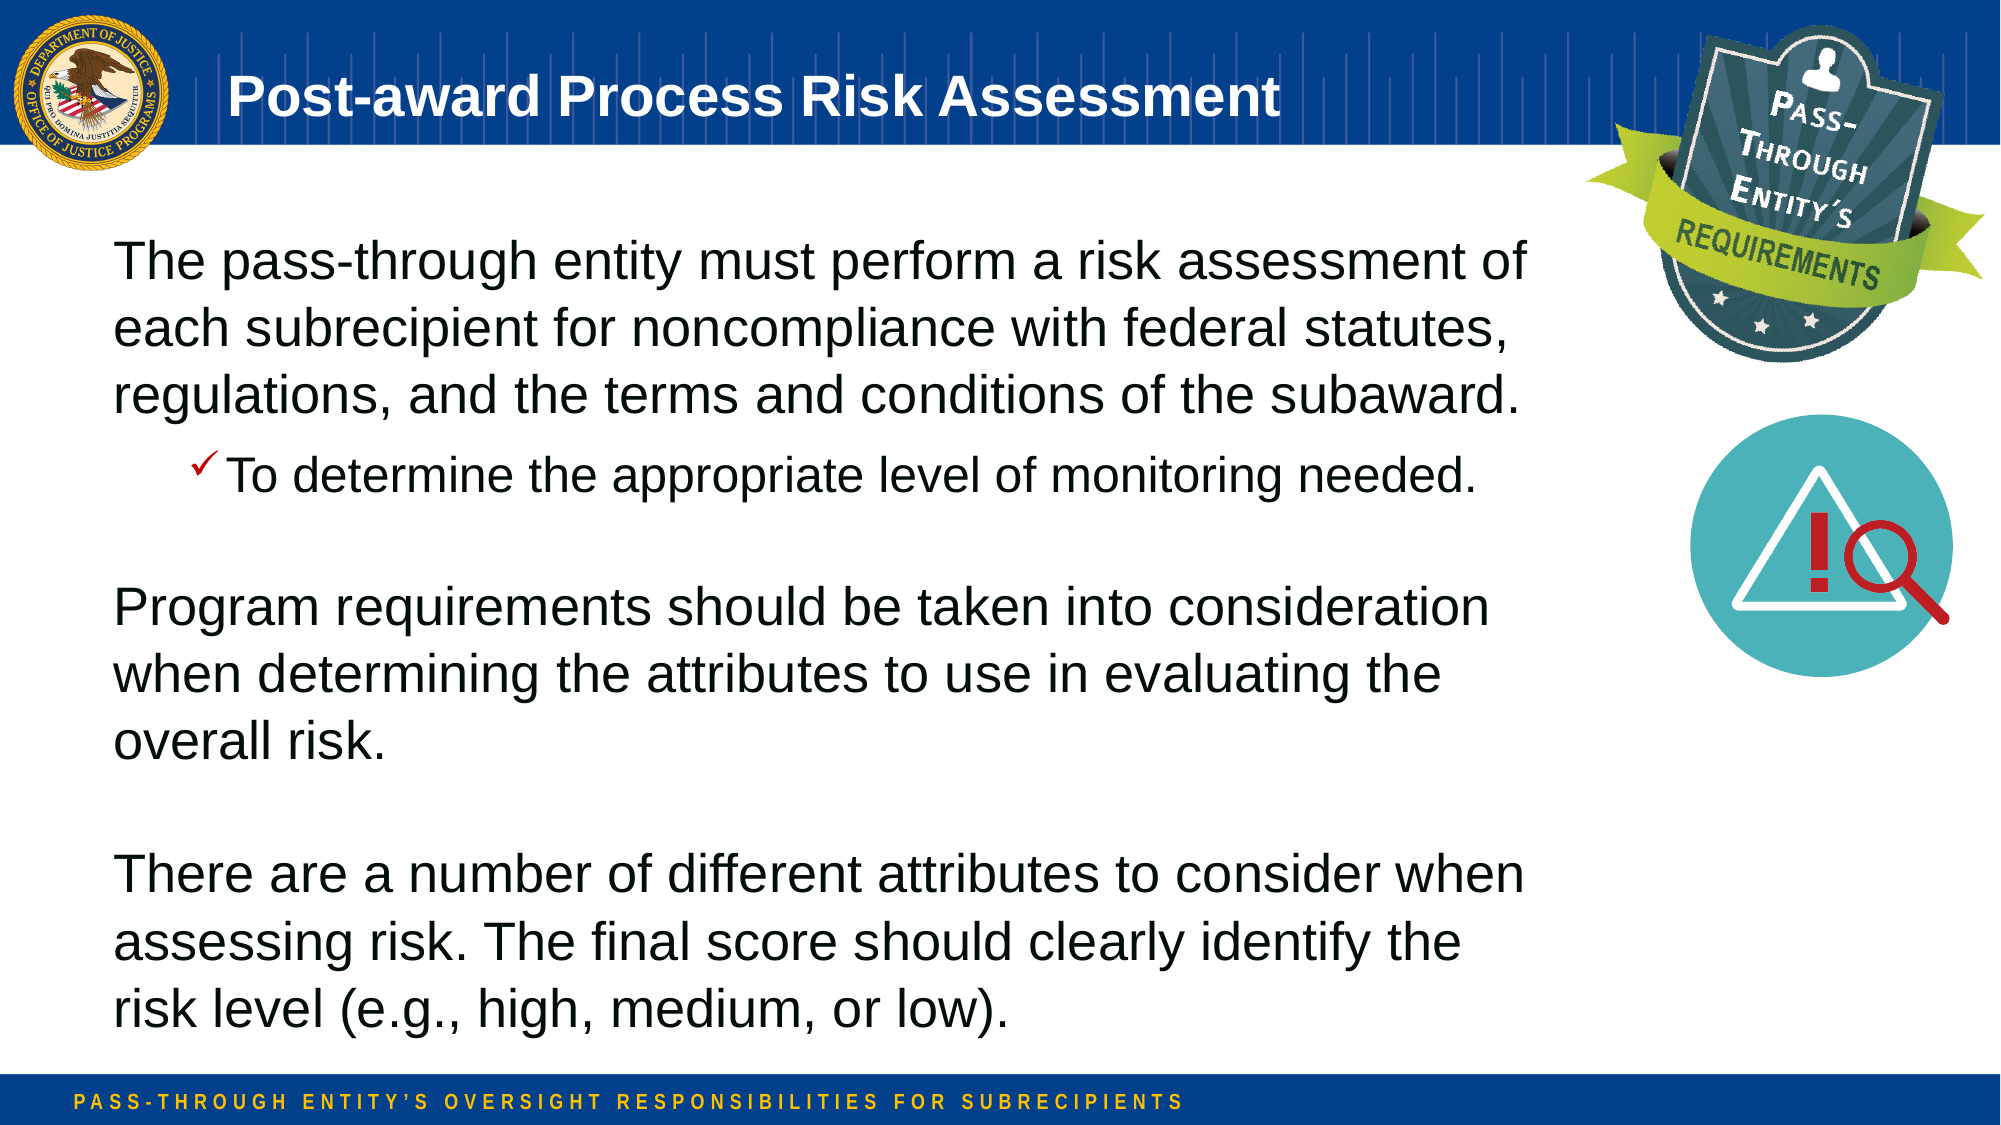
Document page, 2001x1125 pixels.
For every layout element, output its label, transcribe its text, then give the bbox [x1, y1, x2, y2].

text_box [1690, 414, 2000, 678]
picture [0, 0, 2001, 1125]
title Post-award Process Risk Assessment [212, 44, 1574, 150]
list The pass-through entity must perform a risk assessment of each subrecipient for noncompliance with federal statutes, regulations, and the terms and conditions of the subaward. To determine the appropriate level of monitoring needed. Program requirements should be taken into consideration when determining the attributes to use in evaluating the overall risk. There are a number of different attributes to consider when assessing risk. The final score should clearly identify the risk level (e.g., high, medium, or low). [98, 216, 1572, 1069]
